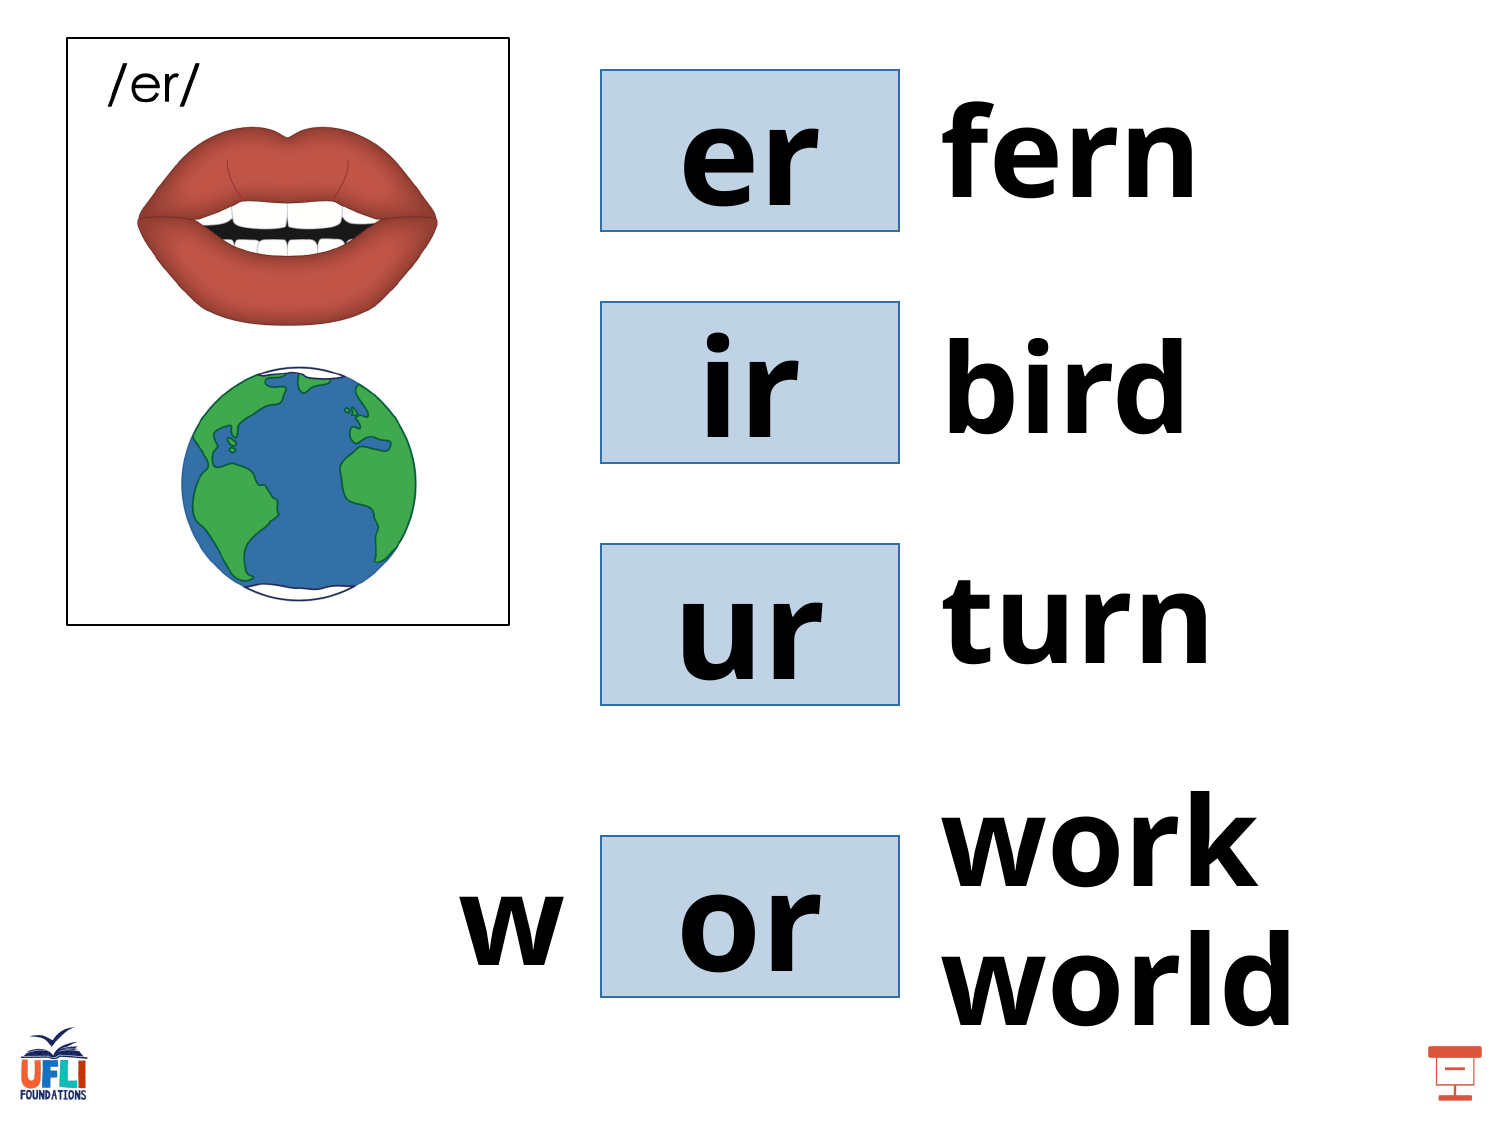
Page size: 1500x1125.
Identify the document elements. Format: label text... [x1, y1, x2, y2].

text_box turn [925, 531, 1392, 697]
picture [1427, 1043, 1484, 1104]
text_box work [925, 753, 1286, 892]
picture [67, 39, 509, 625]
text_box ur [600, 543, 900, 706]
text_box or [602, 835, 900, 998]
text_box ir [600, 301, 900, 464]
text_box er [600, 69, 900, 232]
text_box fern [925, 65, 1392, 231]
text_box w [423, 833, 602, 998]
text_box bird [925, 300, 1392, 466]
picture [16, 1027, 90, 1103]
text_box world [925, 892, 1367, 1058]
